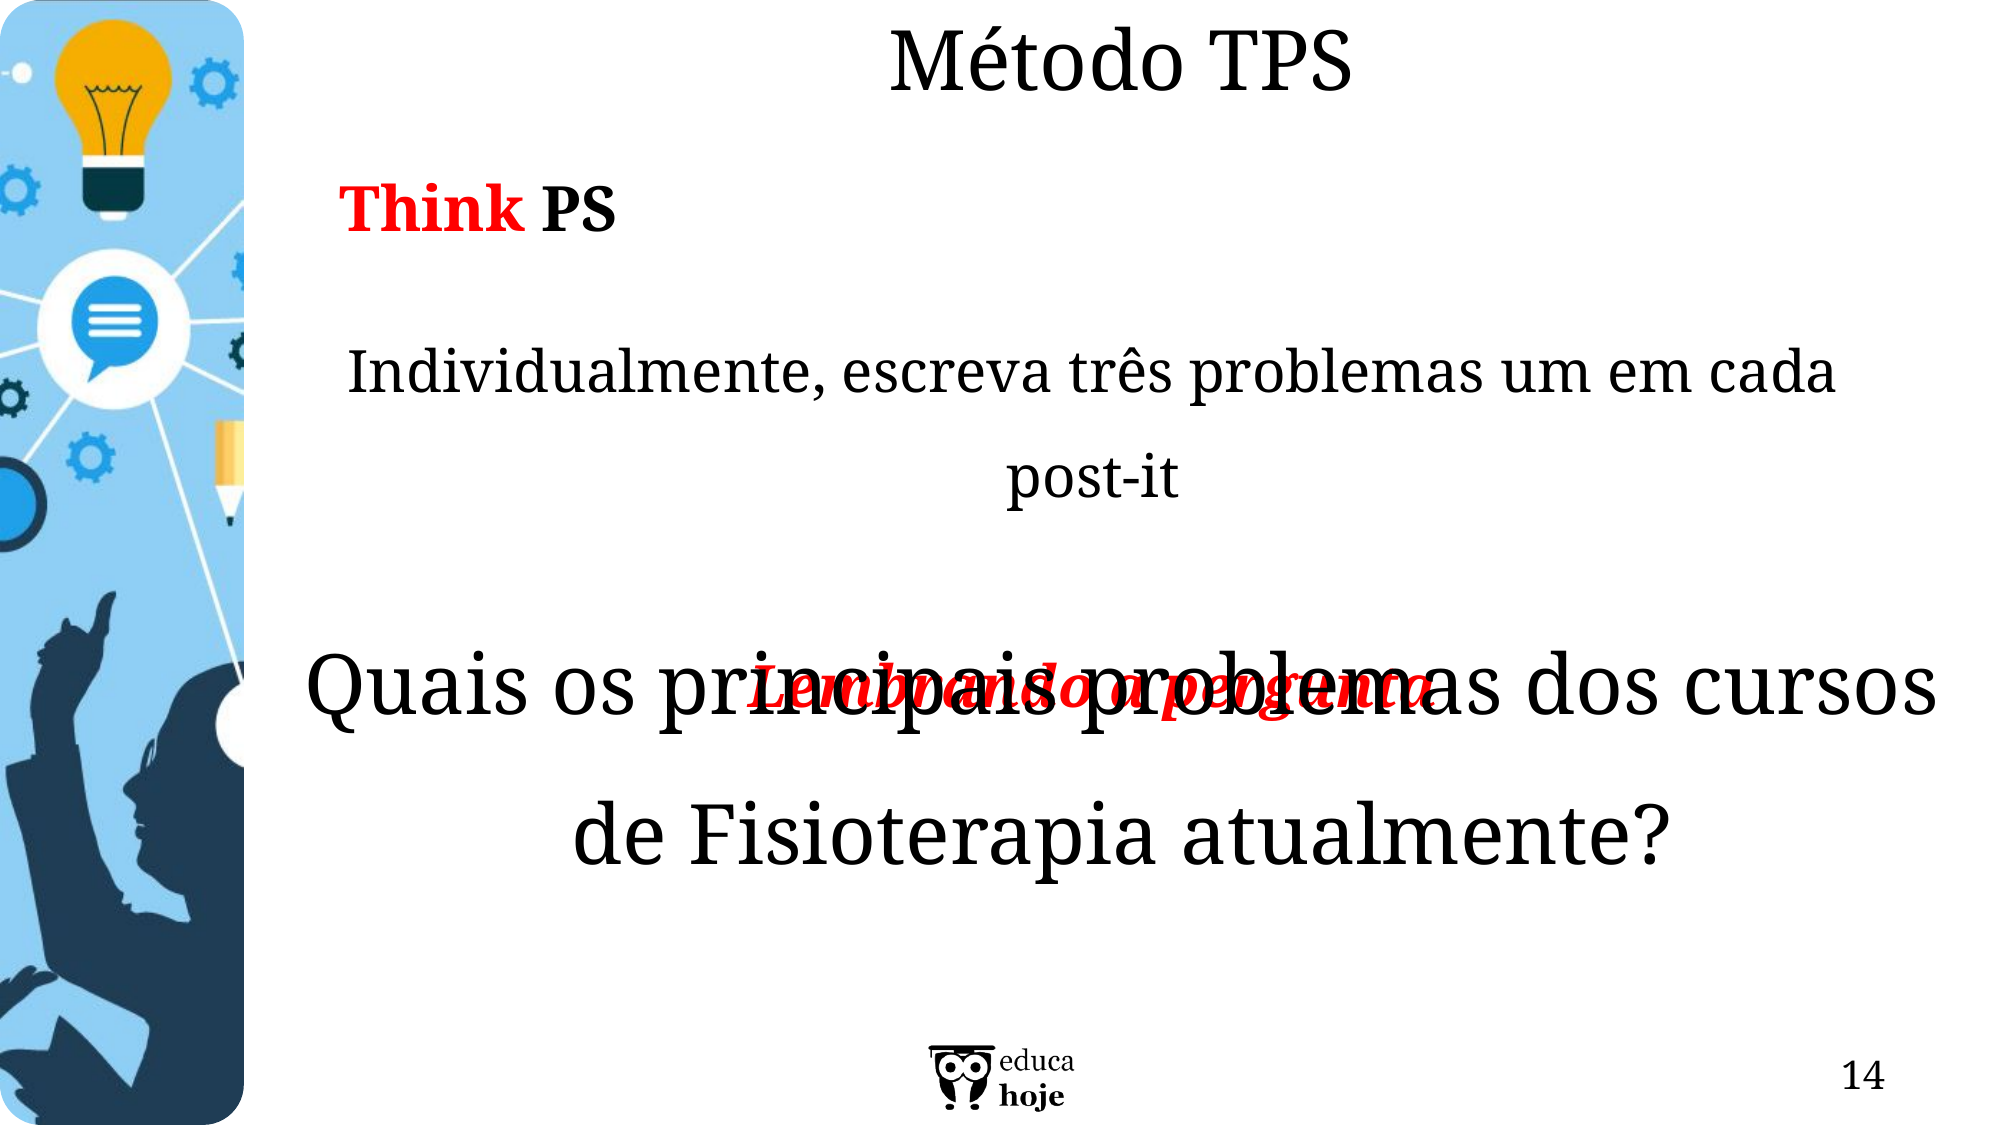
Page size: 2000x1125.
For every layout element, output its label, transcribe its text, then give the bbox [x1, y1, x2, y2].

slide_number 14 [1433, 1042, 1900, 1103]
text_box [0, 0, 246, 1125]
text_box Individualmente, escreva três problemas um em cada post-it Lembrando a pergunta [265, 291, 1922, 574]
text_box Think PS [324, 161, 1459, 238]
text_box Quais os principais problemas dos cursos de Fisioterapia atualmente? [243, 574, 2000, 890]
picture [920, 999, 1080, 1125]
text_box Método TPS [243, 0, 2000, 214]
